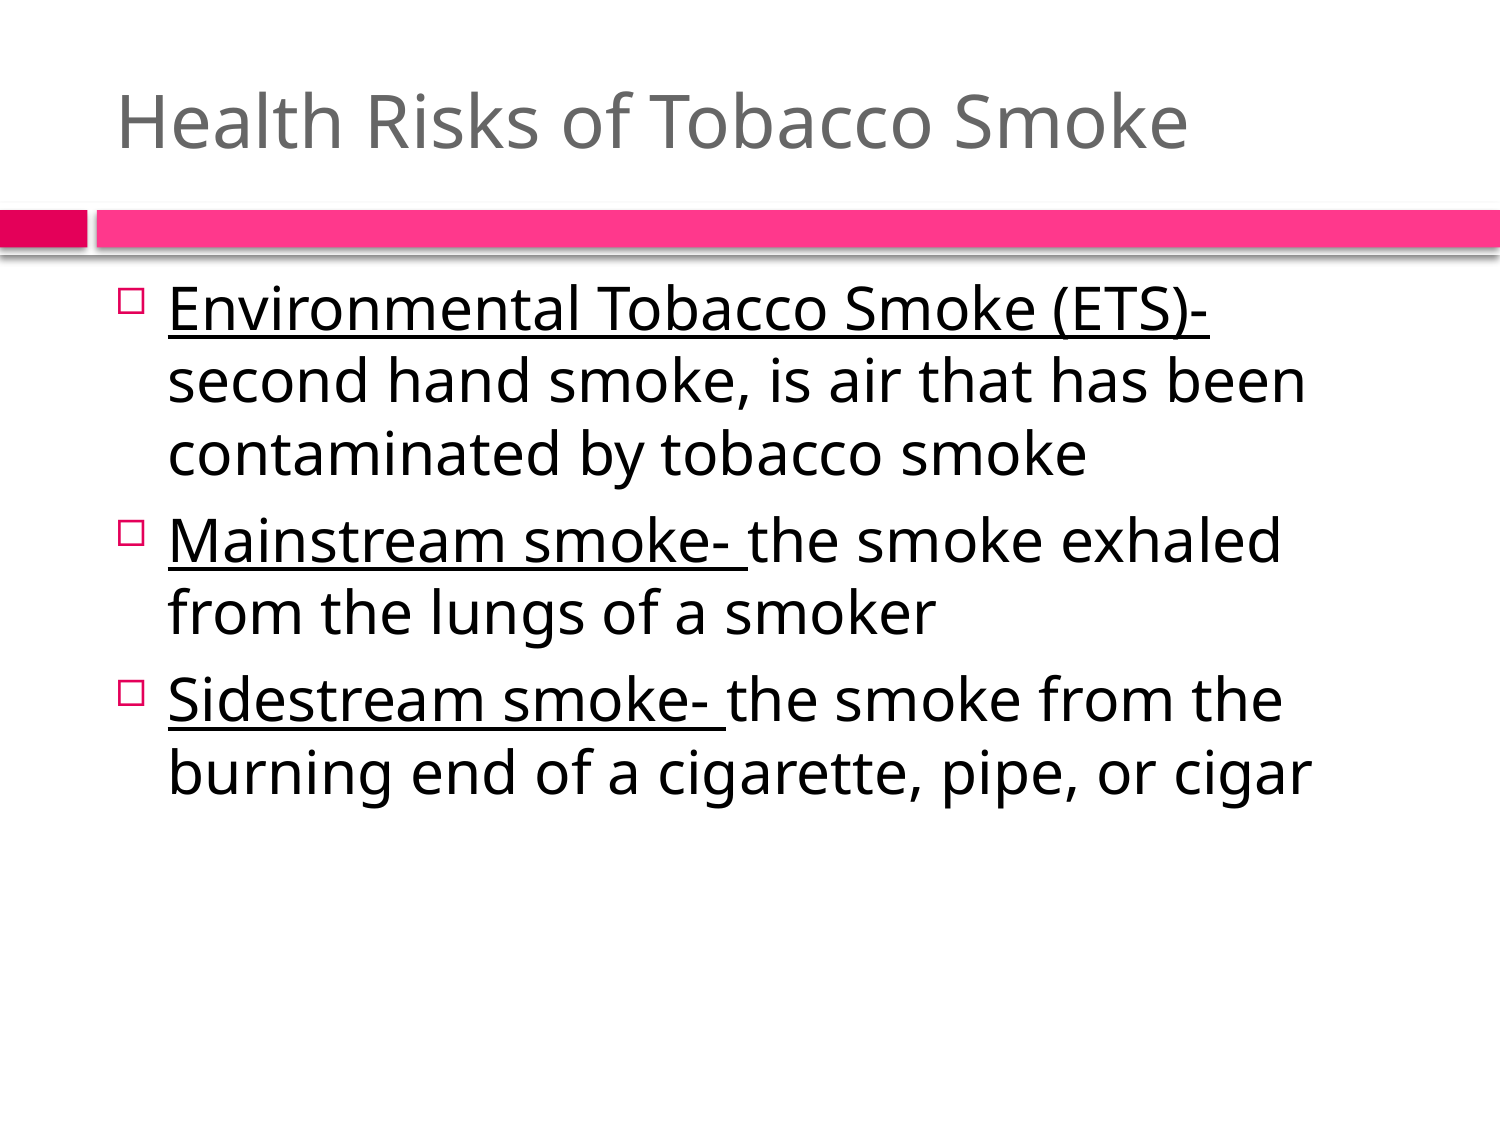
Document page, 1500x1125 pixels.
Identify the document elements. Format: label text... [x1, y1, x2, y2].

title Health Risks of Tobacco Smoke [100, 37, 1438, 200]
list Environmental Tobacco Smoke (ETS)- second hand smoke, is air that has been contaminated by tobacco smoke Mainstream smoke- the smoke exhaled from the lungs of a smoker Sidestream smoke- the smoke from the burning end of a cigarette, pipe, or cigar [100, 262, 1438, 1000]
